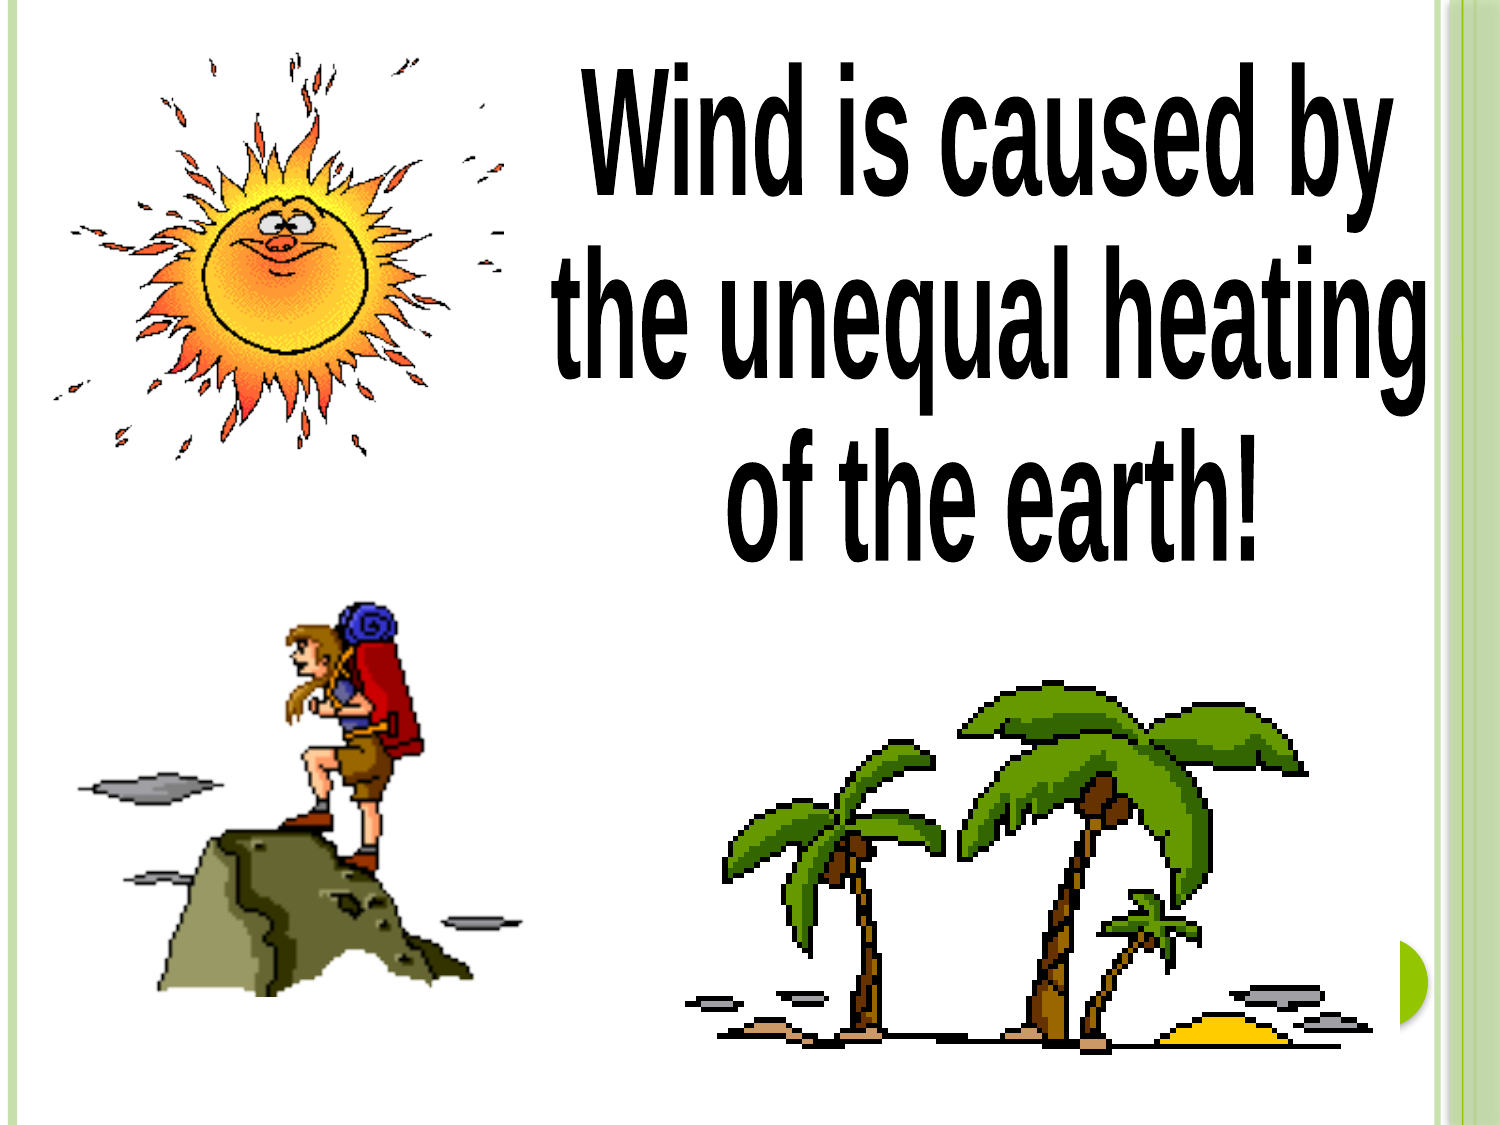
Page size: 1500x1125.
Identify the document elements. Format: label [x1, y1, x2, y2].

picture [74, 574, 1401, 1083]
picture [49, 49, 505, 495]
